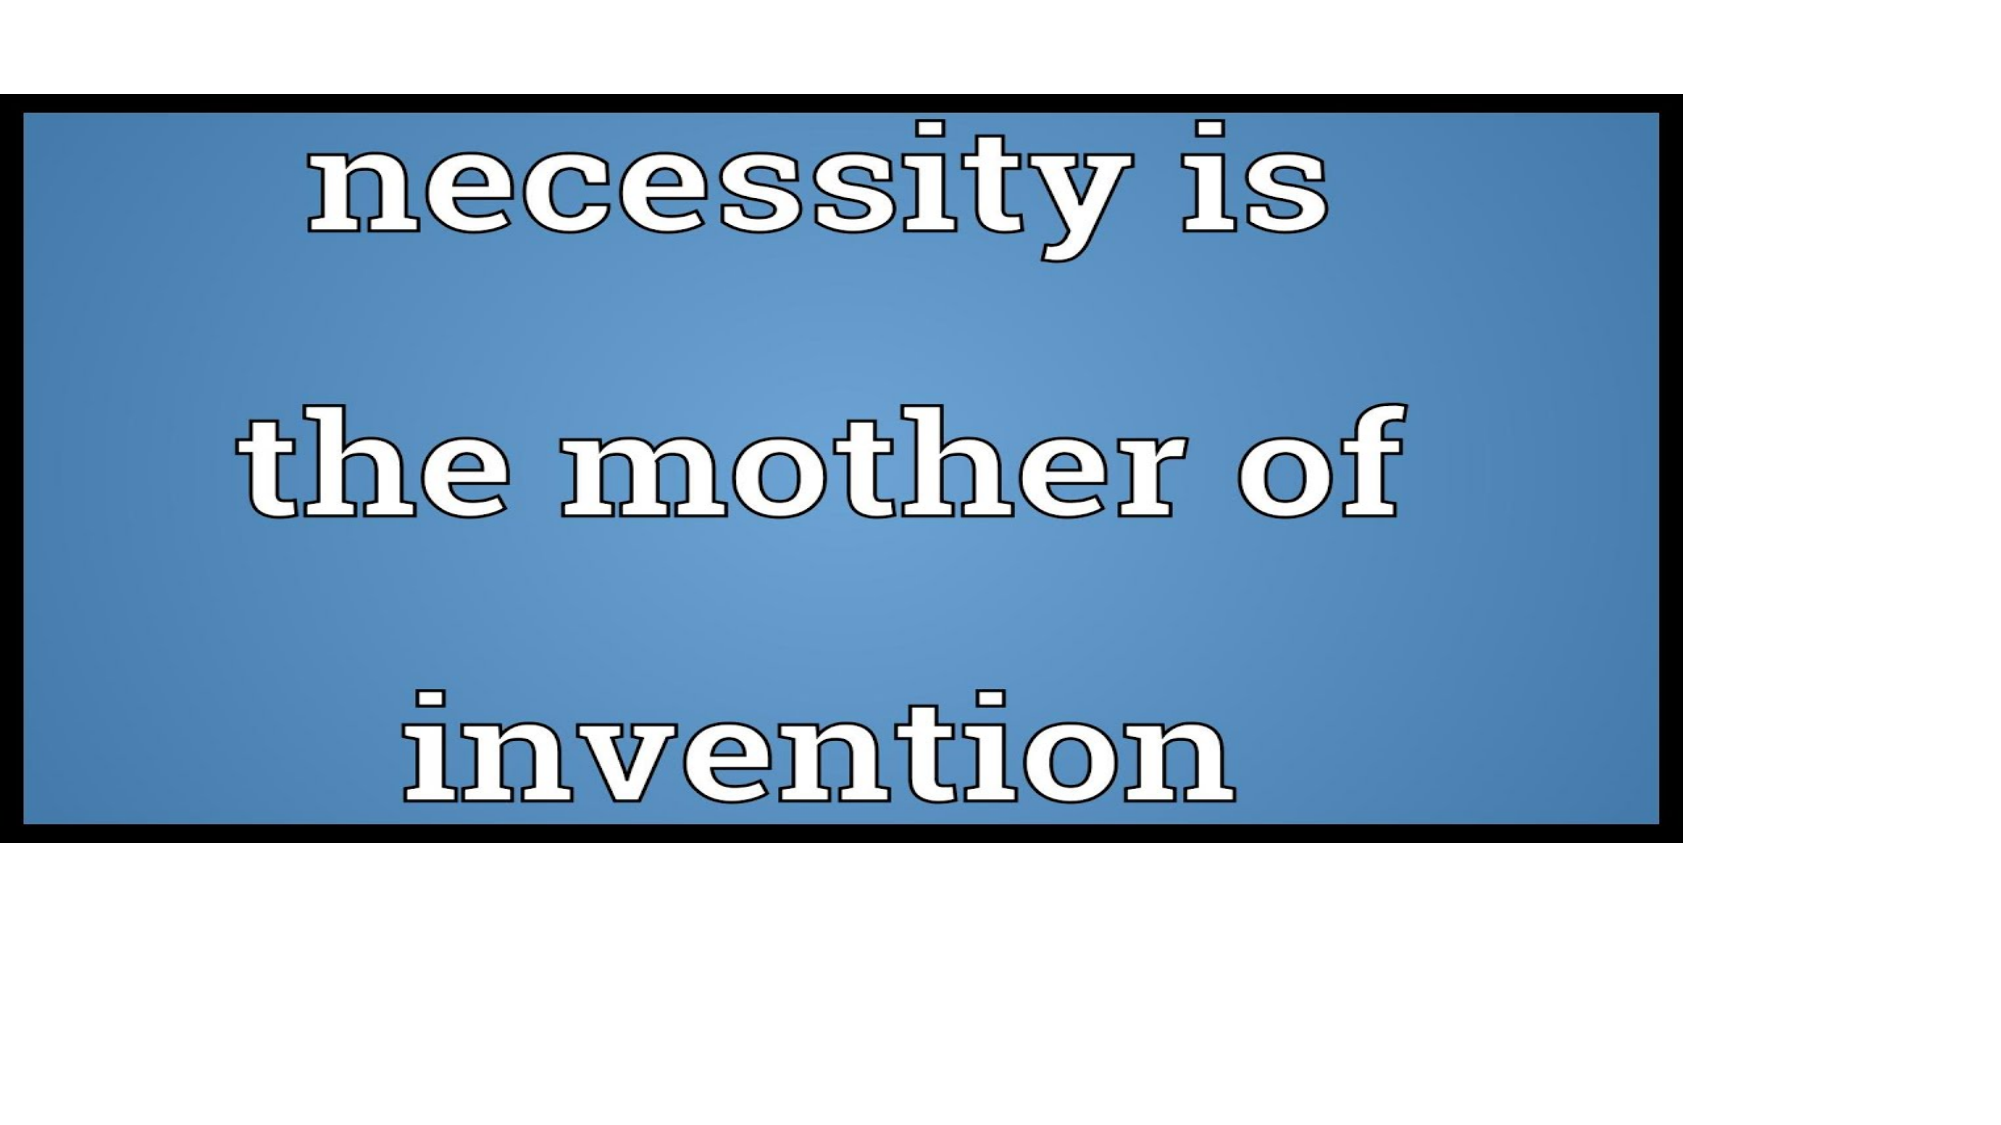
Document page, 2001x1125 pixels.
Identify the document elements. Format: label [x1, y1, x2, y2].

picture [0, 93, 1683, 843]
